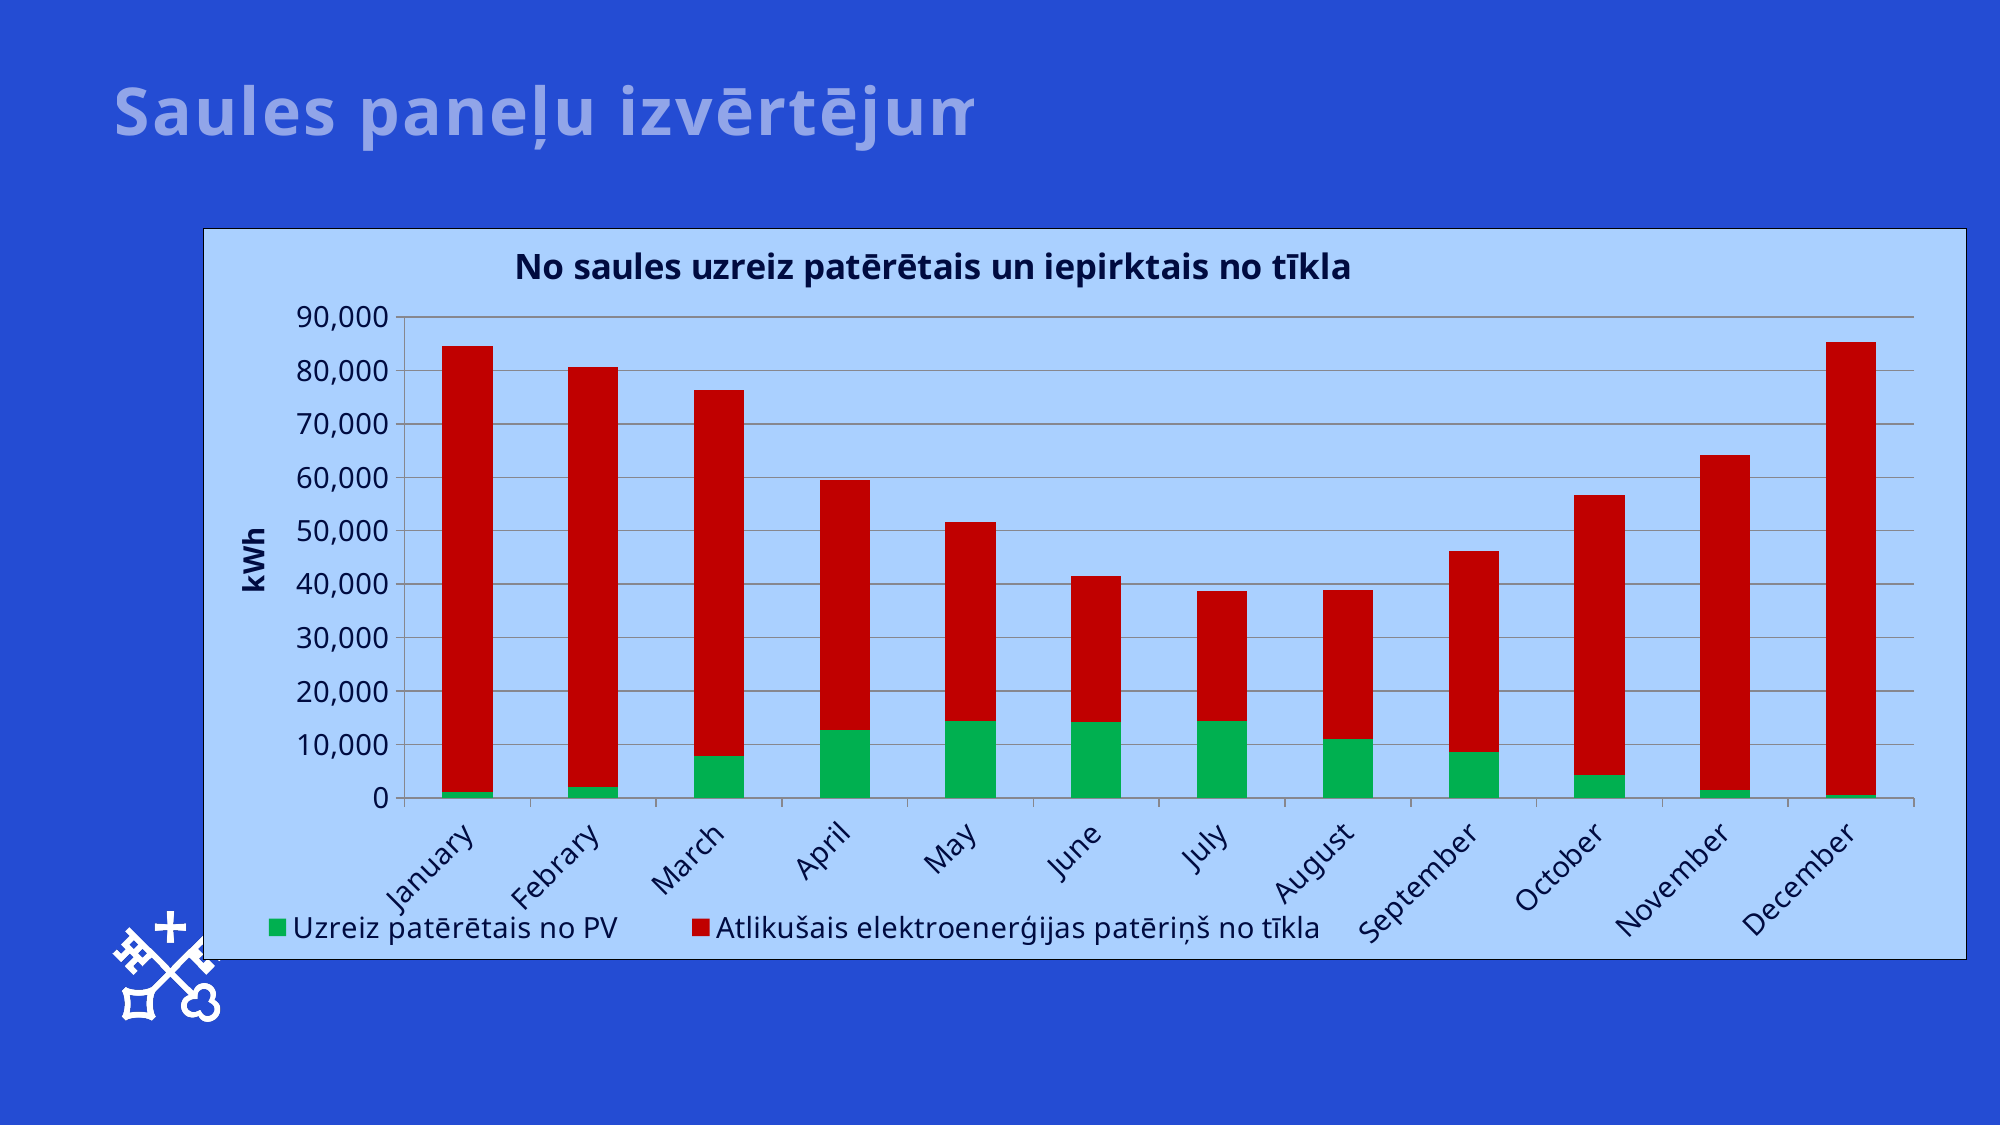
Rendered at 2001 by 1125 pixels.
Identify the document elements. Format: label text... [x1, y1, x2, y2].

picture [112, 911, 228, 1022]
chart [203, 228, 1967, 960]
list Saules paneļu izvērtējums [113, 68, 1112, 150]
